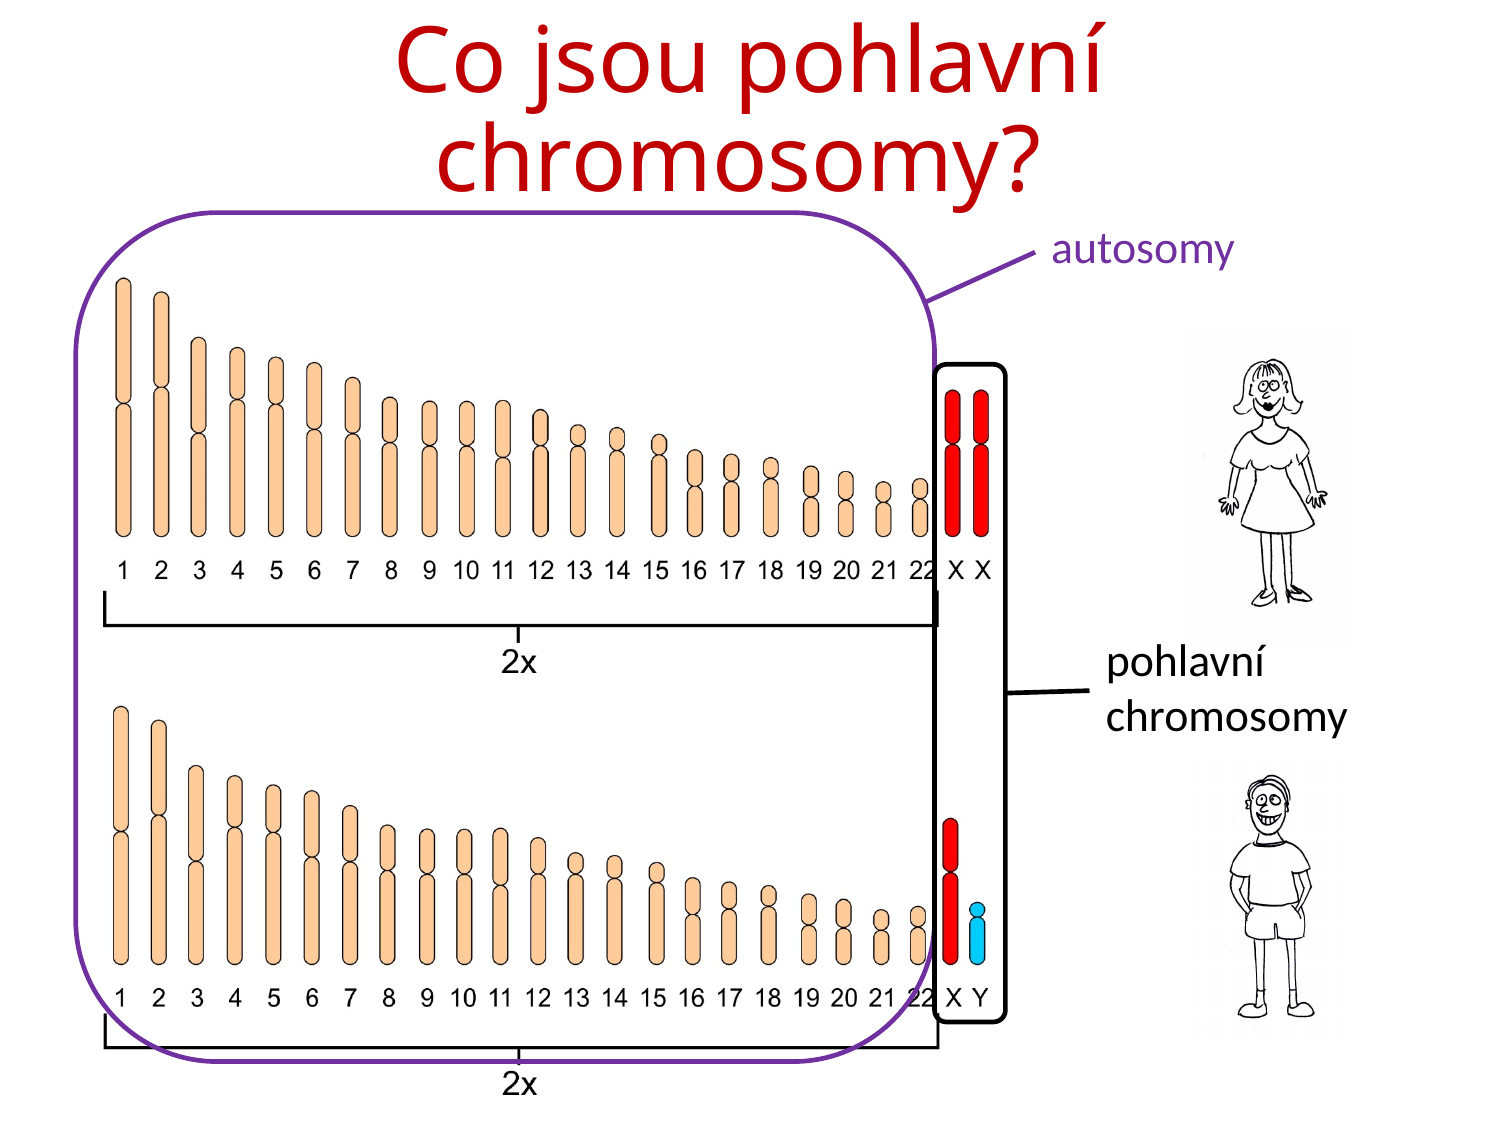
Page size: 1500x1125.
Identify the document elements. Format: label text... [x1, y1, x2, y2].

text_box autosomy [1036, 209, 1250, 280]
picture [103, 277, 991, 673]
picture [103, 705, 988, 1095]
title Co jsou pohlavní chromosomy? [103, 3, 1397, 222]
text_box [922, 252, 1036, 304]
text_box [1181, 325, 1356, 646]
text_box [933, 363, 1007, 1023]
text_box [1005, 690, 1090, 694]
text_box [1190, 757, 1347, 1044]
text_box [74, 211, 933, 1006]
text_box pohlavní chromosomy [1091, 623, 1363, 748]
